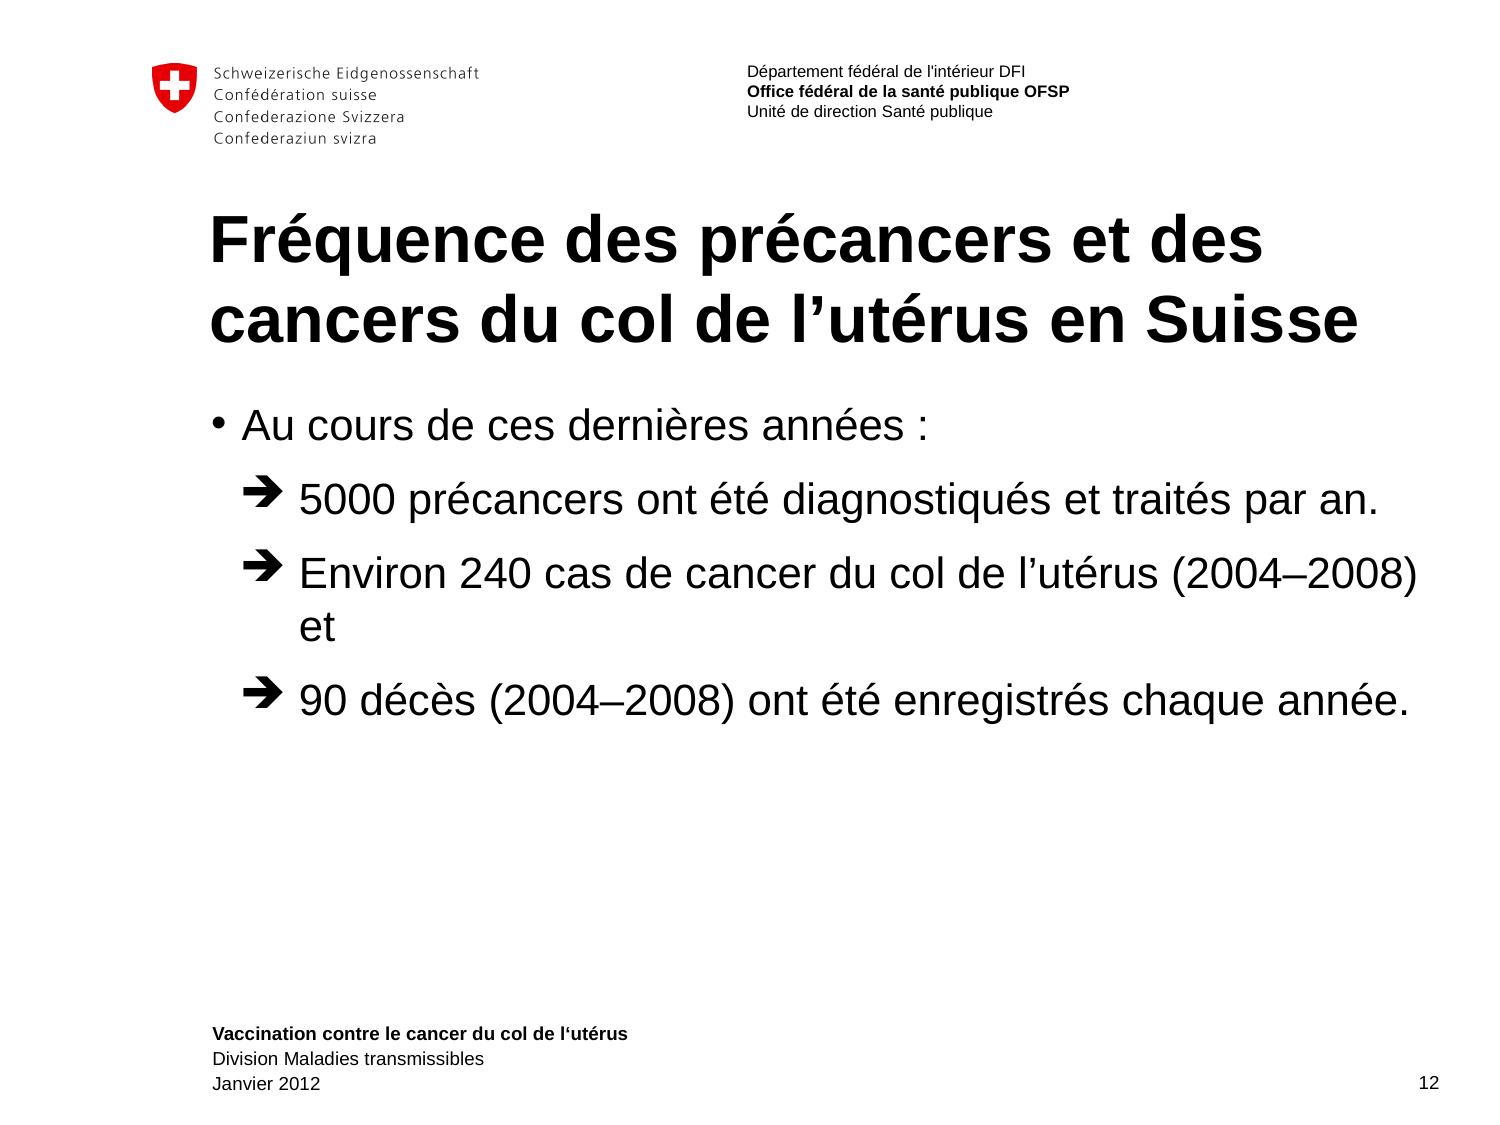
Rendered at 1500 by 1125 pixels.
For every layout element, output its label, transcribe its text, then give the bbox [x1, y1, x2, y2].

slide_number 12 [1104, 1060, 1455, 1125]
list Au cours de ces dernières années : 5000 précancers ont été diagnostiqués et traités par an. Environ 240 cas de cancer du col de l’utérus (2004–2008) et 90 décès (2004–2008) ont été enregistrés chaque année. [195, 388, 1442, 829]
title Fréquence des précancers et des cancers du col de l’utérus en Suisse [194, 188, 1442, 366]
picture [152, 63, 480, 147]
